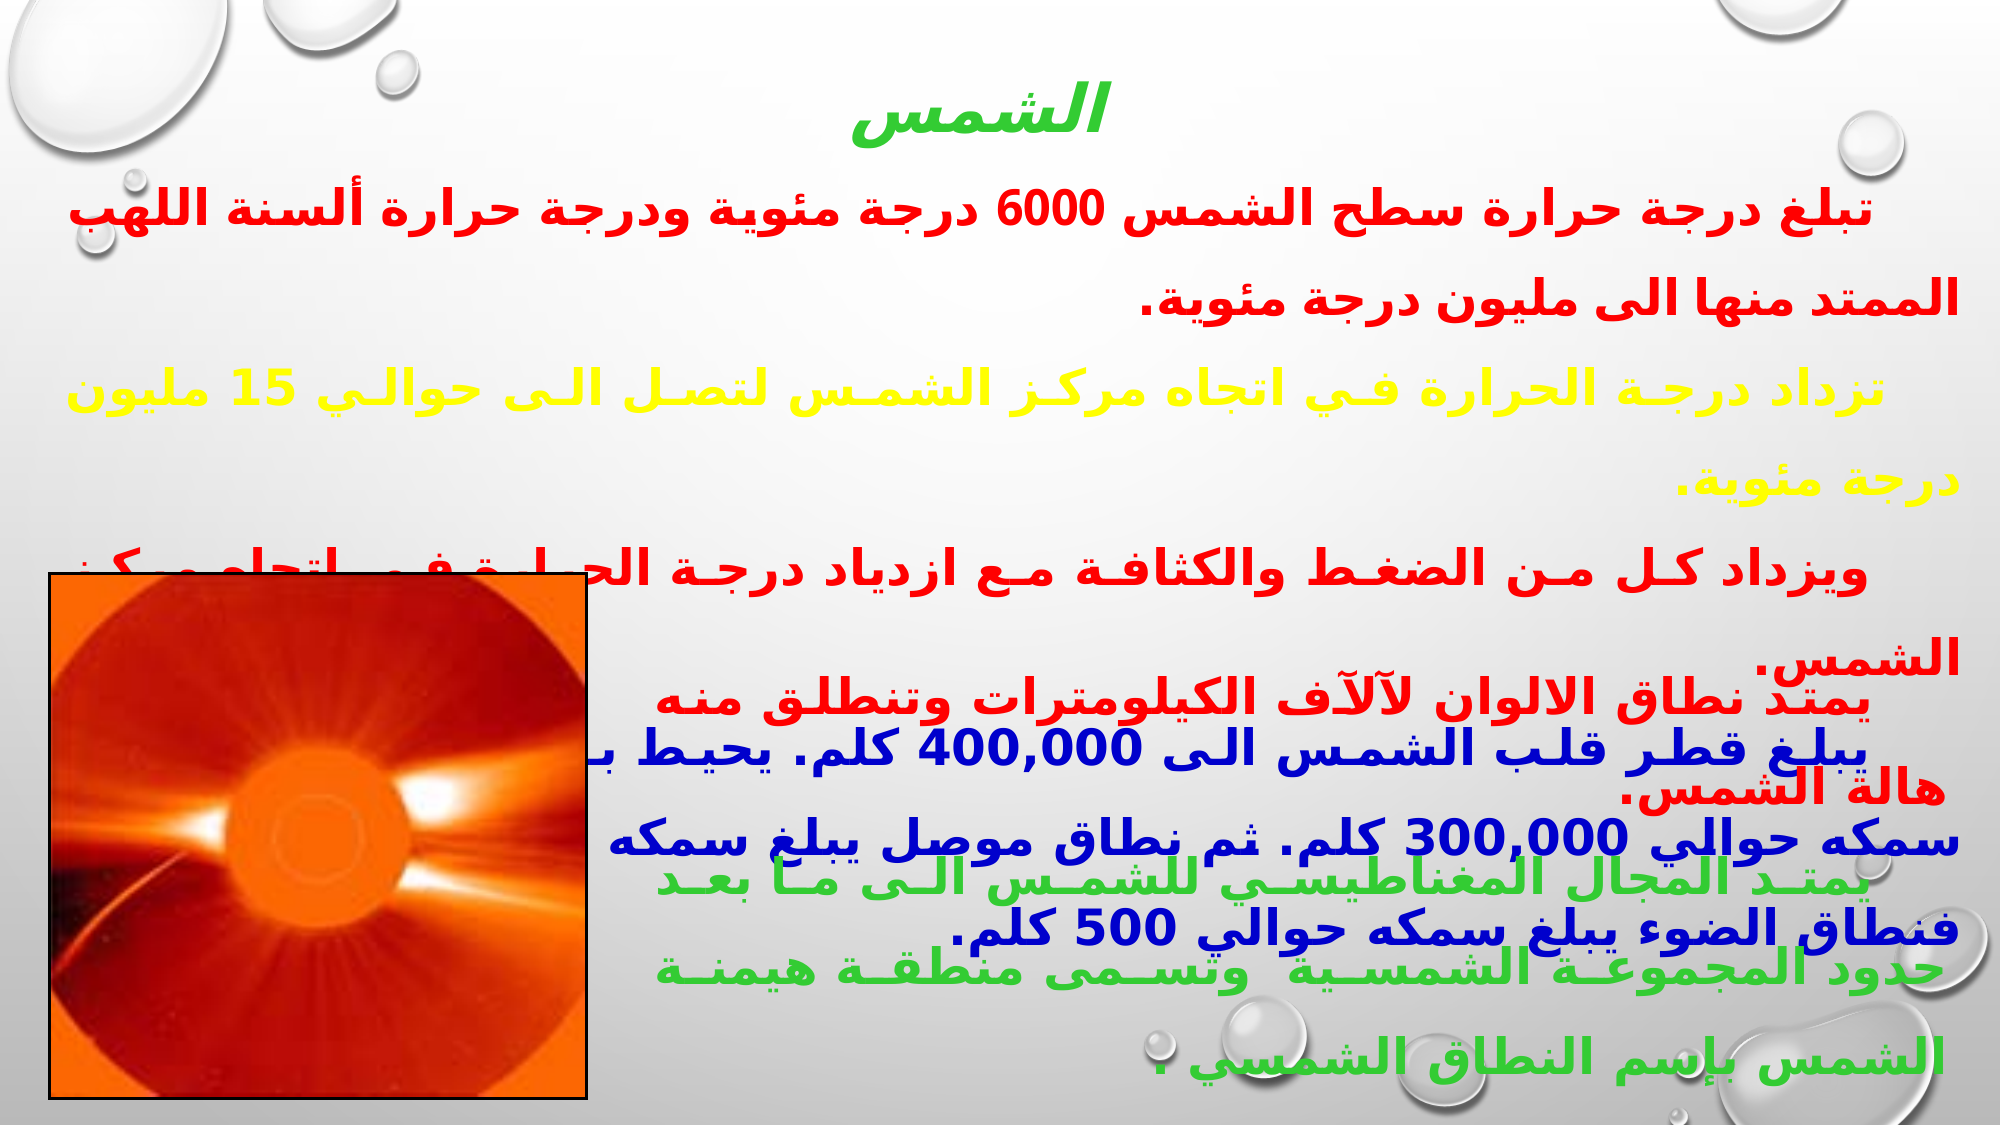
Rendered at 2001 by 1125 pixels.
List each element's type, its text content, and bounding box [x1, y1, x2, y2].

picture [50, 574, 586, 1098]
picture [0, 0, 2000, 1125]
text_box يمتد نطاق الالوان لآلآف الكيلومترات وتنطلق منه هالة الشمس. يمتد المجال المغناطيسي للشمس الى ما بعد حدود المجموعة الشمسية وتسمى منطقة هيمنة الشمس بإسم النطاق الشمسي . تفقد الشمس من كتلتها في كل ثانية ما يعادل 4.6 ملايين طن من المادة على هيئة طاقة مما يؤدي على حتمية فنائها بهذه الطريقة إن لم يقدر الله فناءها قبل ذلك [640, 627, 1963, 1125]
text_box الشمس تبلغ درجة حرارة سطح الشمس 6000 درجة مئوية ودرجة حرارة ألسنة اللهب الممتد منها الى مليون درجة مئوية. تزداد درجة الحرارة في اتجاه مركز الشمس لتصل الى حوالي 15 مليون درجة مئوية. ويزداد كل من الضغط والكثافة مع ازدياد درجة الحرارة في اتجاه مركز الشمس. يبلغ قطر قلب الشمس الى 400,000 كلم. يحيط به نطاق اشعاعي يبلغ سمكه حوالي 300,000 كلم. ثم نطاق موصل يبلغ سمكه حوالي 200,000 كلم. فنطاق الضوء يبلغ سمكه حوالي 500 كلم. [50, 18, 1978, 964]
